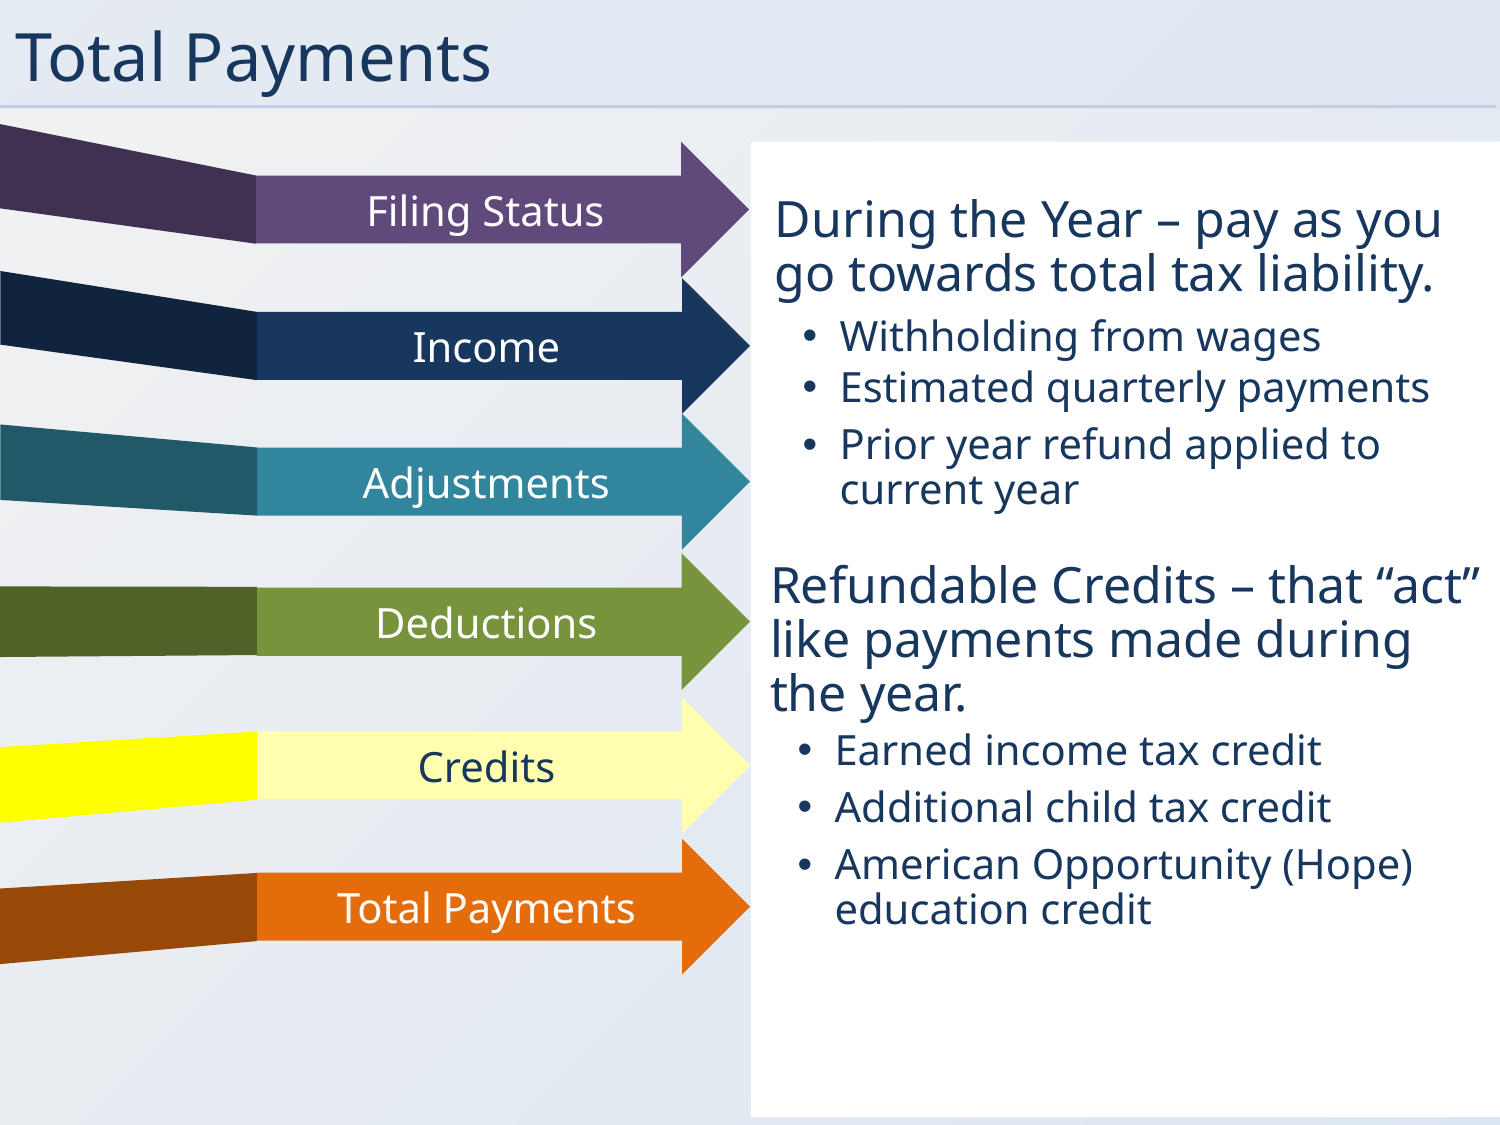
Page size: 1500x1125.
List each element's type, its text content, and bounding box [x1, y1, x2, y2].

text_box [0, 729, 259, 825]
text_box [0, 121, 258, 246]
text_box [0, 584, 259, 660]
text_box During the Year – pay as you go towards total tax liability. Withholding from wages Estimated quarterly payments Prior year refund applied to current year [760, 187, 1500, 522]
text_box Adjustments [258, 411, 753, 551]
text_box Filing Status [257, 139, 752, 280]
text_box Total Payments [258, 836, 753, 977]
text_box [0, 268, 259, 383]
text_box Income [258, 278, 753, 413]
text_box Credits [258, 695, 753, 836]
text_box [749, 140, 1500, 1119]
text_box Deductions [258, 551, 753, 692]
title Total Payments [0, 0, 1500, 110]
text_box [0, 870, 259, 967]
text_box Refundable Credits – that “act” like payments made during the year. Earned income tax credit Additional child tax credit American Opportunity (Hope) education credit [755, 553, 1500, 942]
text_box [0, 422, 259, 518]
